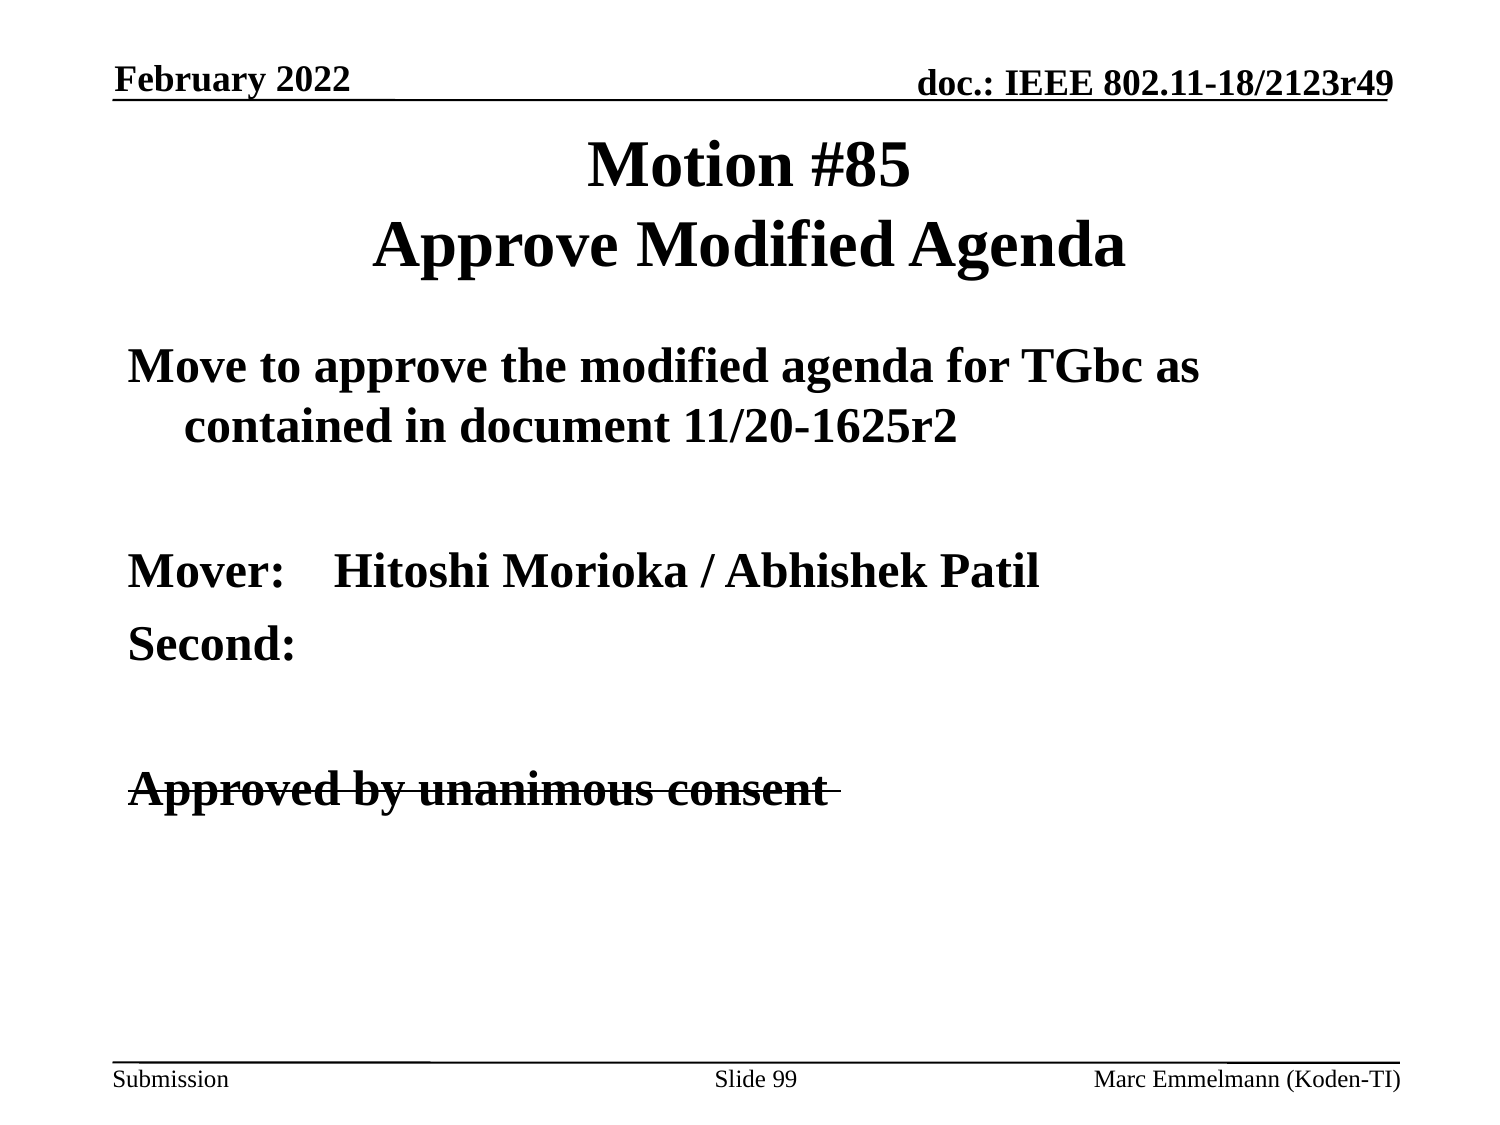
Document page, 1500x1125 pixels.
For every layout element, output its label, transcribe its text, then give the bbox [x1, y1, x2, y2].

list Move to approve the modified agenda for TGbc as contained in document 11/20-1625r2 Mover: Hitoshi Morioka / Abhishek Patil Second: Approved by unanimous consent [112, 324, 1388, 1000]
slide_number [114, 54, 423, 100]
footer Marc Emmelmann (Koden-TI) [878, 1061, 1402, 1093]
title Motion #85 Approve Modified Agenda [112, 112, 1388, 288]
slide_number Slide 99 [712, 1061, 800, 1123]
